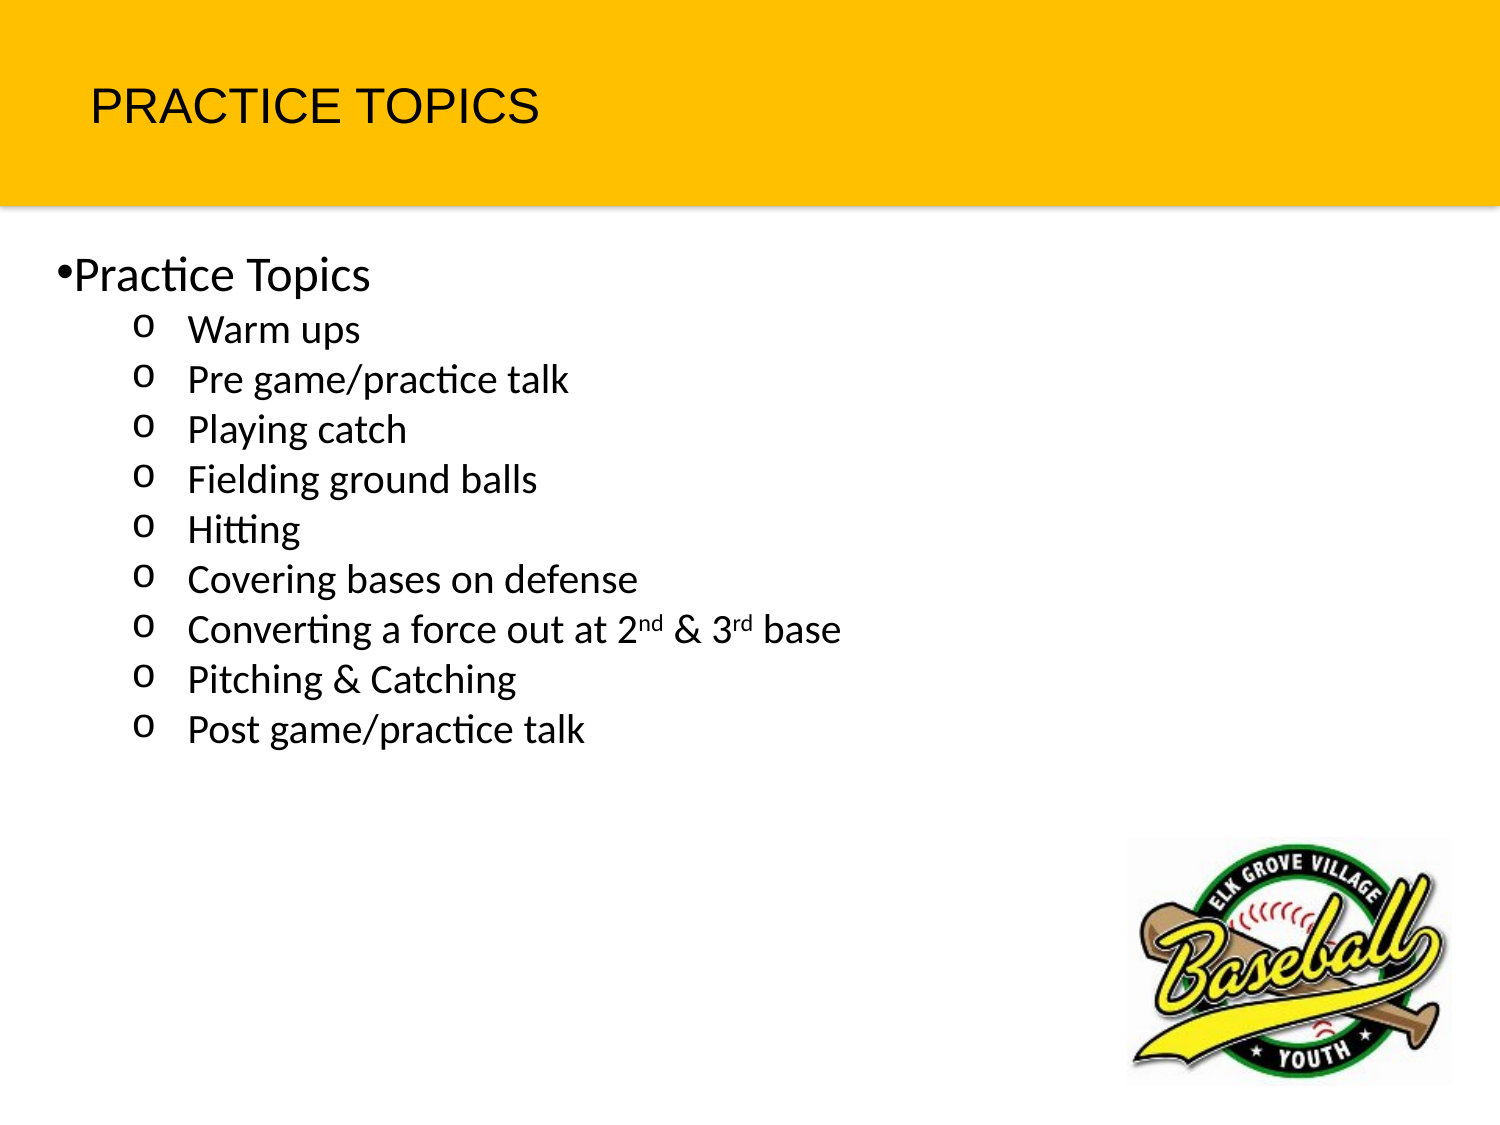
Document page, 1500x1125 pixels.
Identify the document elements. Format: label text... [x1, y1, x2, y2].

text_box Practice Topics Warm ups Pre game/practice talk Playing catch Fielding ground balls Hitting Covering bases on defense Converting a force out at 2nd & 3rd base Pitching & Catching Post game/practice talk [41, 234, 1363, 909]
title Practice topics [75, 18, 1425, 195]
picture [1126, 837, 1453, 1087]
